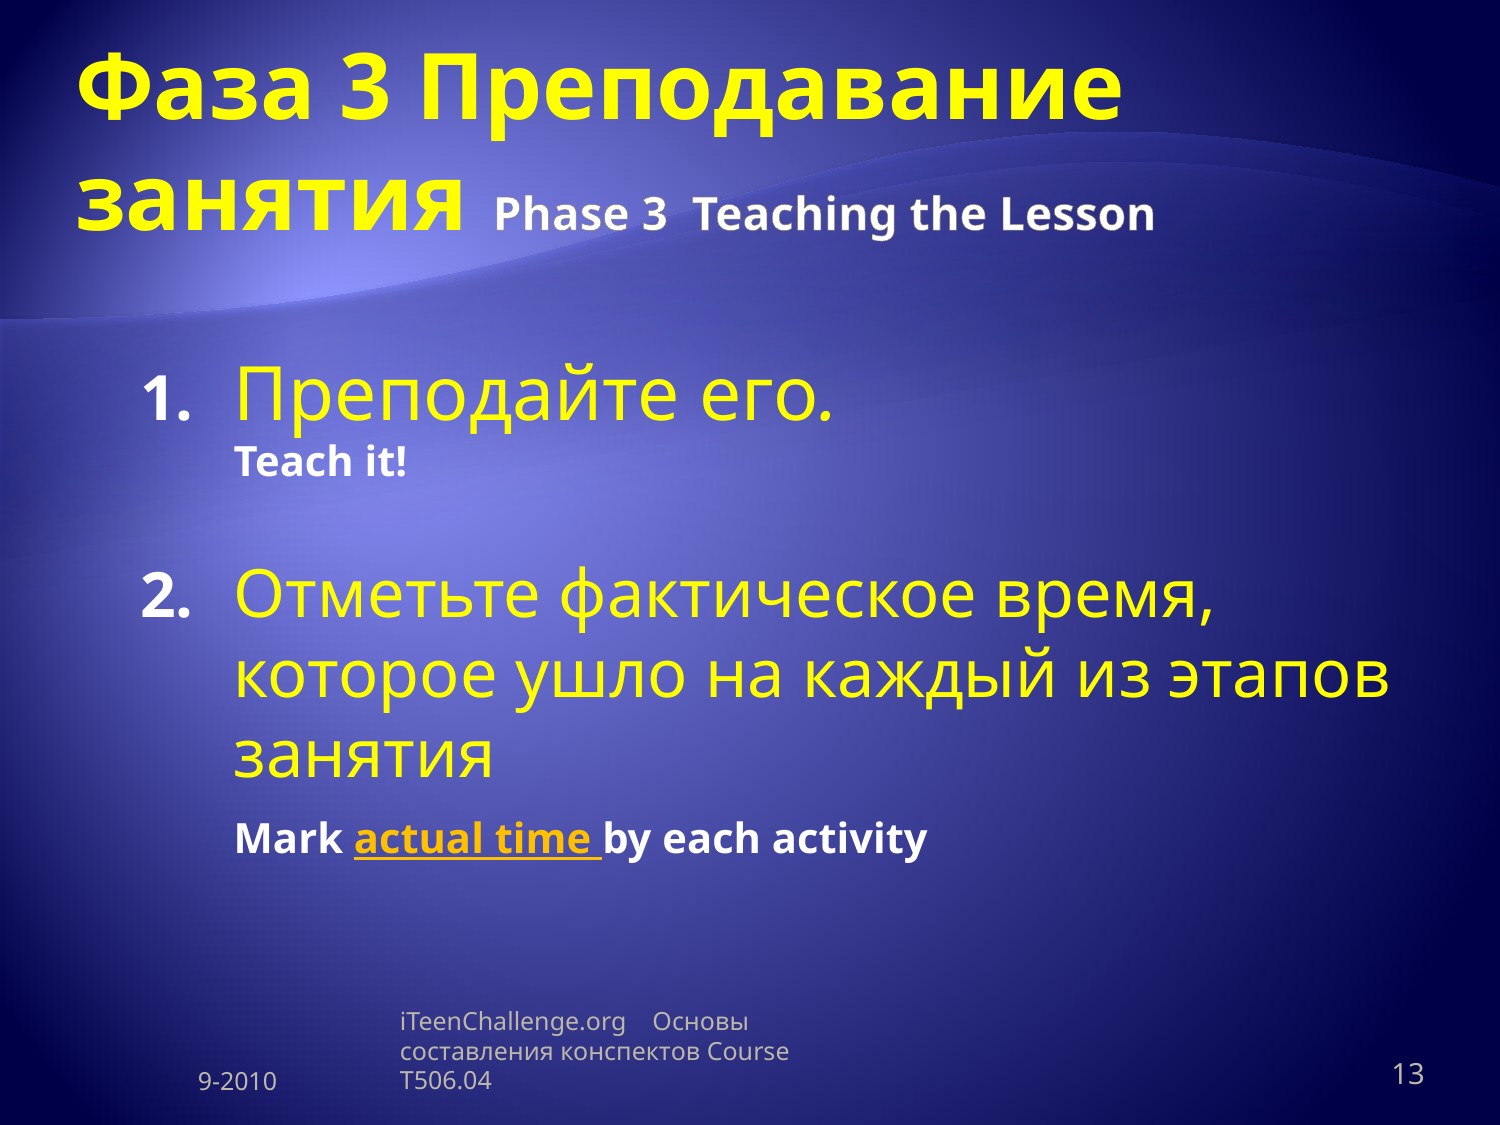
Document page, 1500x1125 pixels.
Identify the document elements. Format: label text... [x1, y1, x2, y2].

slide_number 13 [1337, 1042, 1425, 1103]
title Фаза 3 Преподавание занятия Phase 3 Teaching the Lesson [75, 24, 1425, 250]
list 1. Преподайте его. Teach it! 2. Отметьте фактическое время, которое ушло на каждый из этапов занятия Mark actual time by each activity [125, 337, 1425, 1033]
footer iTeenChallenge.org Основы составления конспектов Course T506.04 [399, 1042, 875, 1103]
picture [0, 0, 1500, 1125]
slide_number 9-2010 [75, 1042, 399, 1103]
